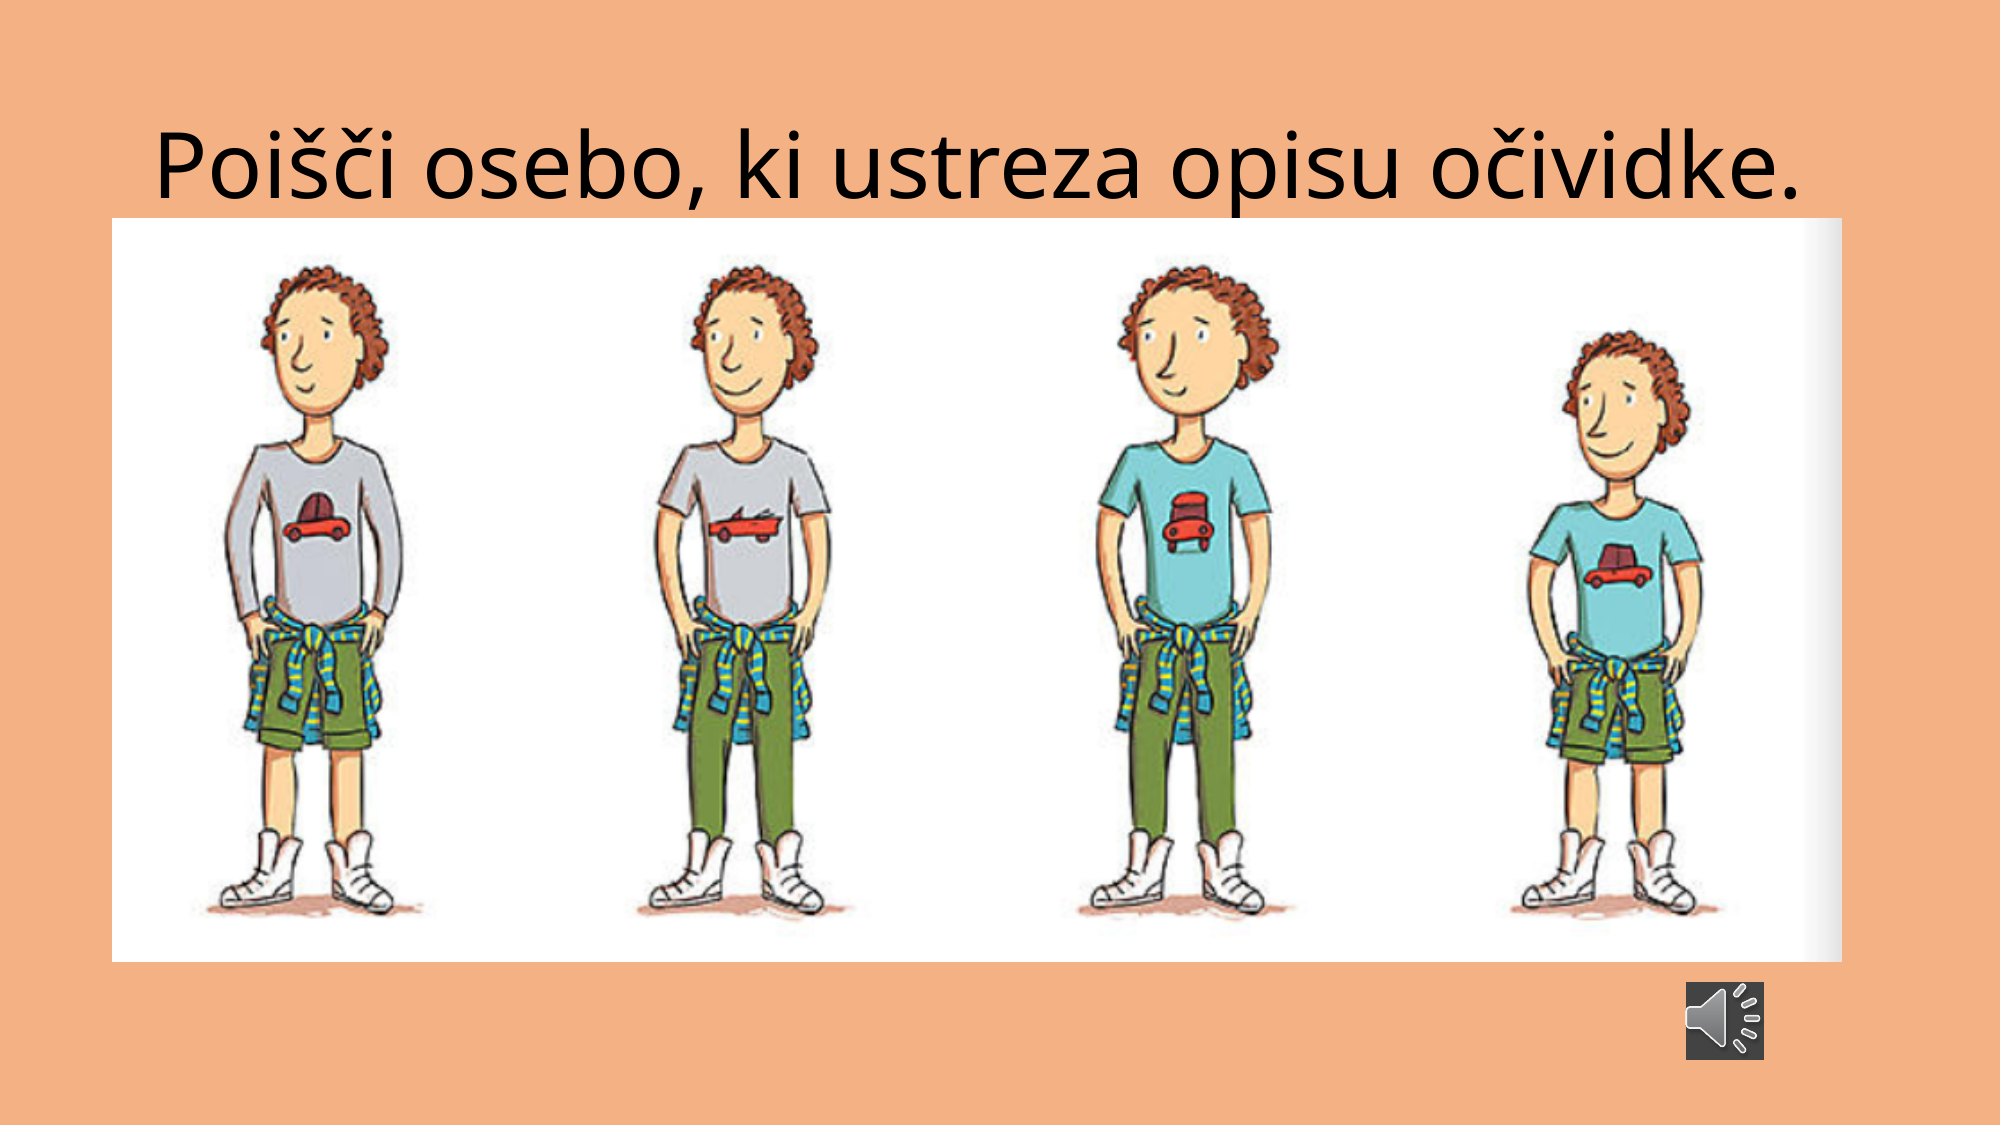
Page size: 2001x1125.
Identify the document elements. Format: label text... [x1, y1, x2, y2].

picture [1684, 980, 1765, 1061]
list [112, 218, 1842, 962]
title Poišči osebo, ki ustreza opisu očividke. [137, 59, 1863, 278]
